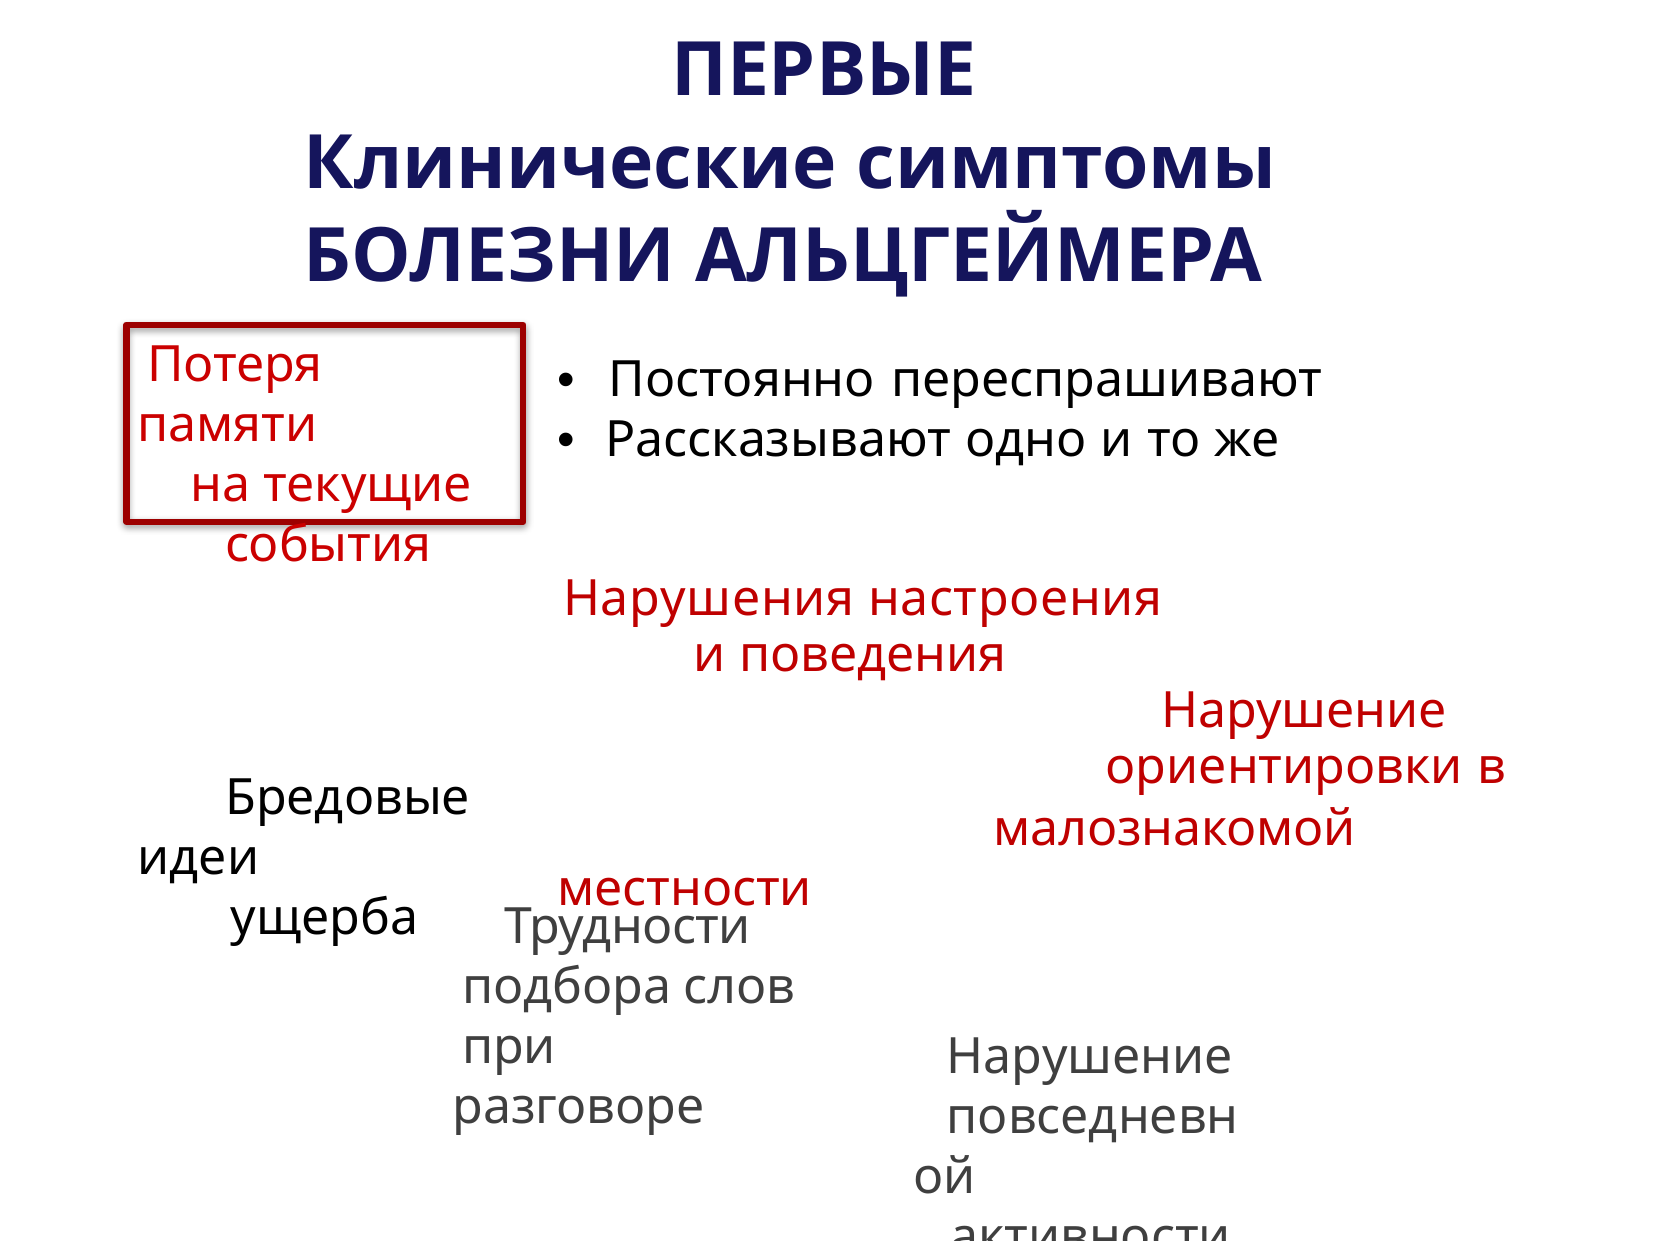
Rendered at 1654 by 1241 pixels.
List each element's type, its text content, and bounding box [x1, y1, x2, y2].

text_box • Постоянно переспрашивают • Рассказывают одно и то же Нарушения настроения и поведения Нарушение ориентировки в малознакомой местности [557, 346, 1605, 915]
text_box Нарушение повседневной активности [913, 1023, 1256, 1241]
text_box Потеря памяти на текущие события Бредовые идеи ущерба [137, 331, 507, 945]
text_box Трудности подбора слов при разговоре [452, 893, 800, 1134]
text_box ПЕРВЫЕ Клинические симптомы БОЛЕЗНИ АЛЬЦГЕЙМЕРА [286, 20, 1408, 297]
text_box [124, 323, 525, 524]
